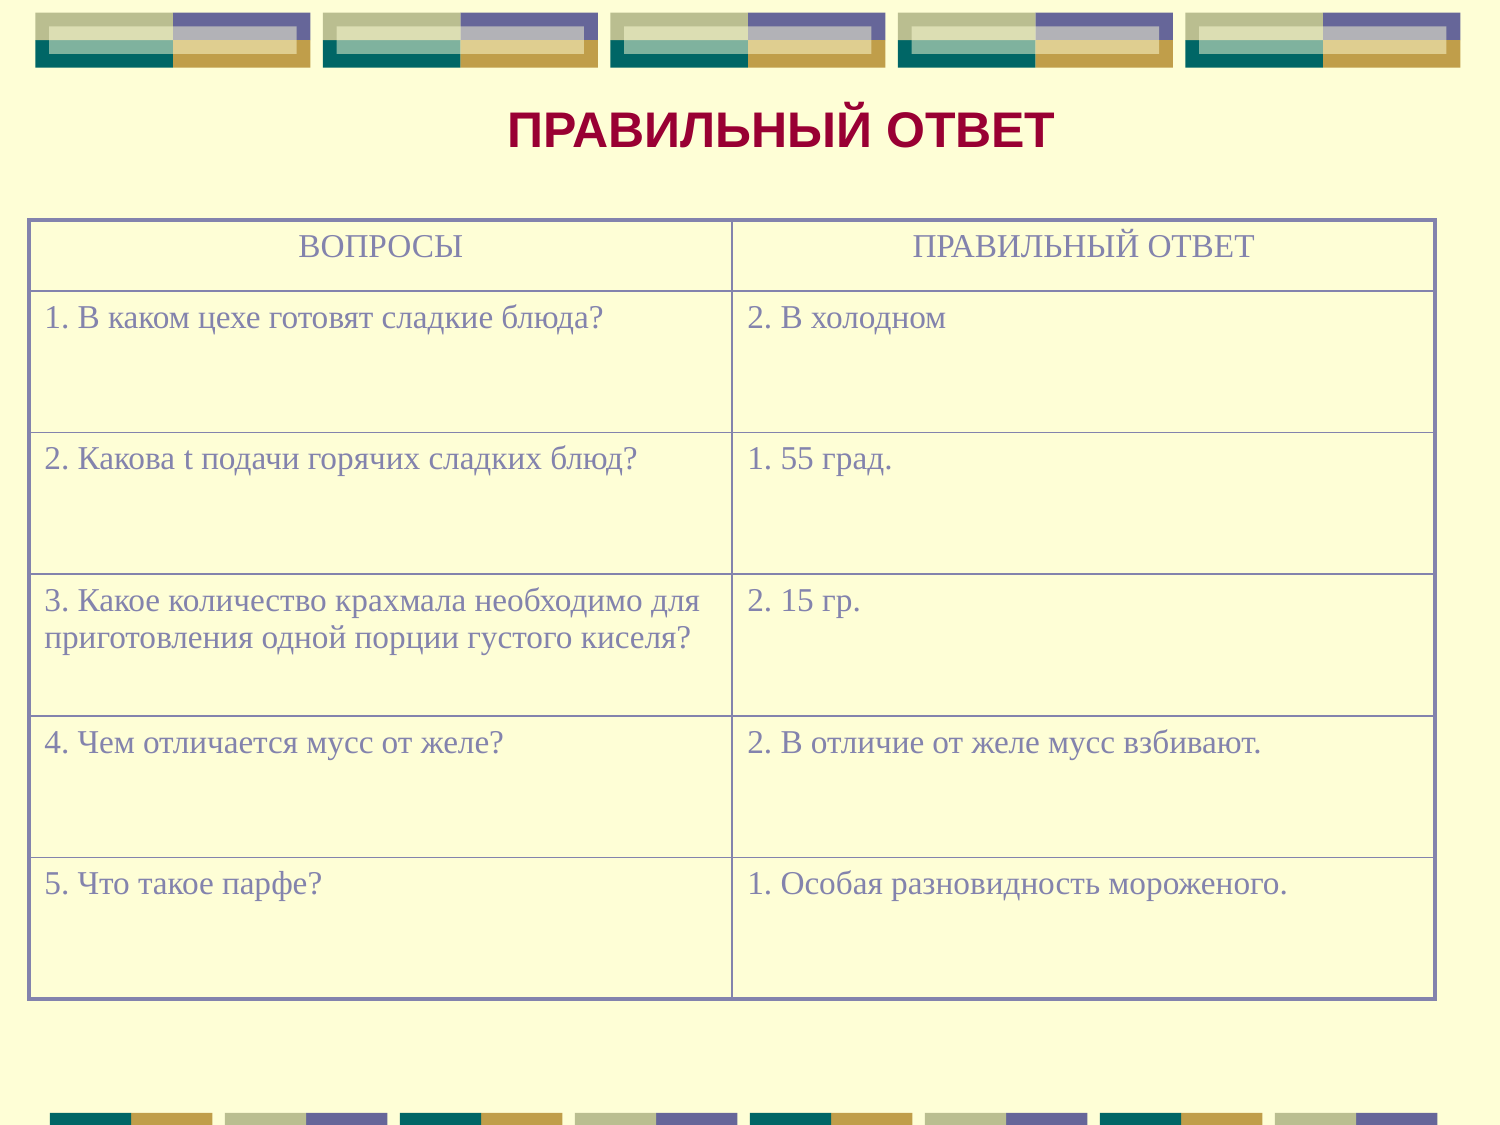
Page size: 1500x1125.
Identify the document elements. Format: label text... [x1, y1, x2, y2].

table_cell 1. В каком цехе готовят сладкие блюда? [31, 292, 731, 432]
table_cell 2. В холодном [733, 292, 1433, 432]
table_cell 2. В отличие от желе мусс взбивают. [733, 717, 1433, 857]
table_cell 1. Особая разновидность мороженого. [733, 858, 1433, 997]
table_header ПРАВИЛЬНЫЙ ОТВЕТ [733, 222, 1433, 290]
table_header ВОПРОСЫ [31, 222, 731, 290]
text_box ПРАВИЛЬНЫЙ ОТВЕТ [492, 90, 1071, 165]
table_cell 5. Что такое парфе? [31, 858, 731, 997]
table_cell 2. 15 гр. [733, 575, 1433, 715]
table_cell 2. Какова t подачи горячих сладких блюд? [31, 433, 731, 573]
table_cell 4. Чем отличается мусс от желе? [31, 717, 731, 857]
table_cell 3. Какое количество крахмала необходимо для приготовления одной порции густого киселя? [31, 575, 731, 715]
table_cell 1. 55 град. [733, 433, 1433, 573]
